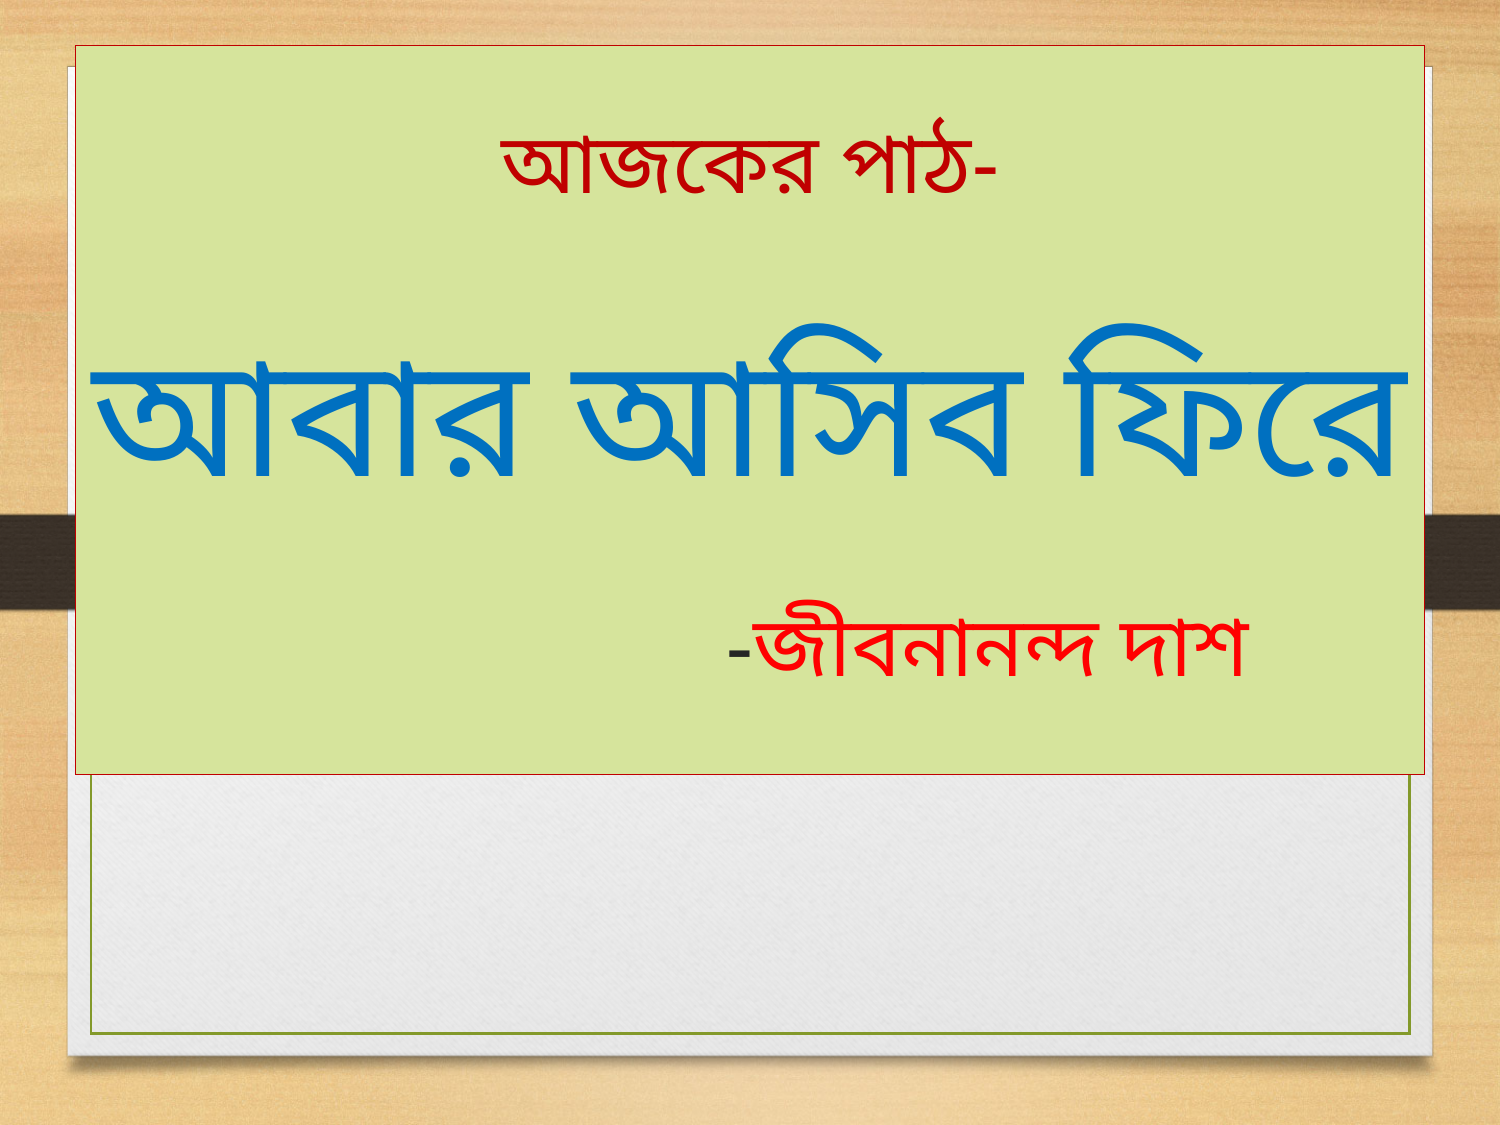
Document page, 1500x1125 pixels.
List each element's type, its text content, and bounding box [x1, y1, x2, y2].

picture [0, 0, 1500, 1125]
title আজকের পাঠ- আবার আসিব ফিরে -জীবনানন্দ দাশ [75, 45, 1425, 775]
